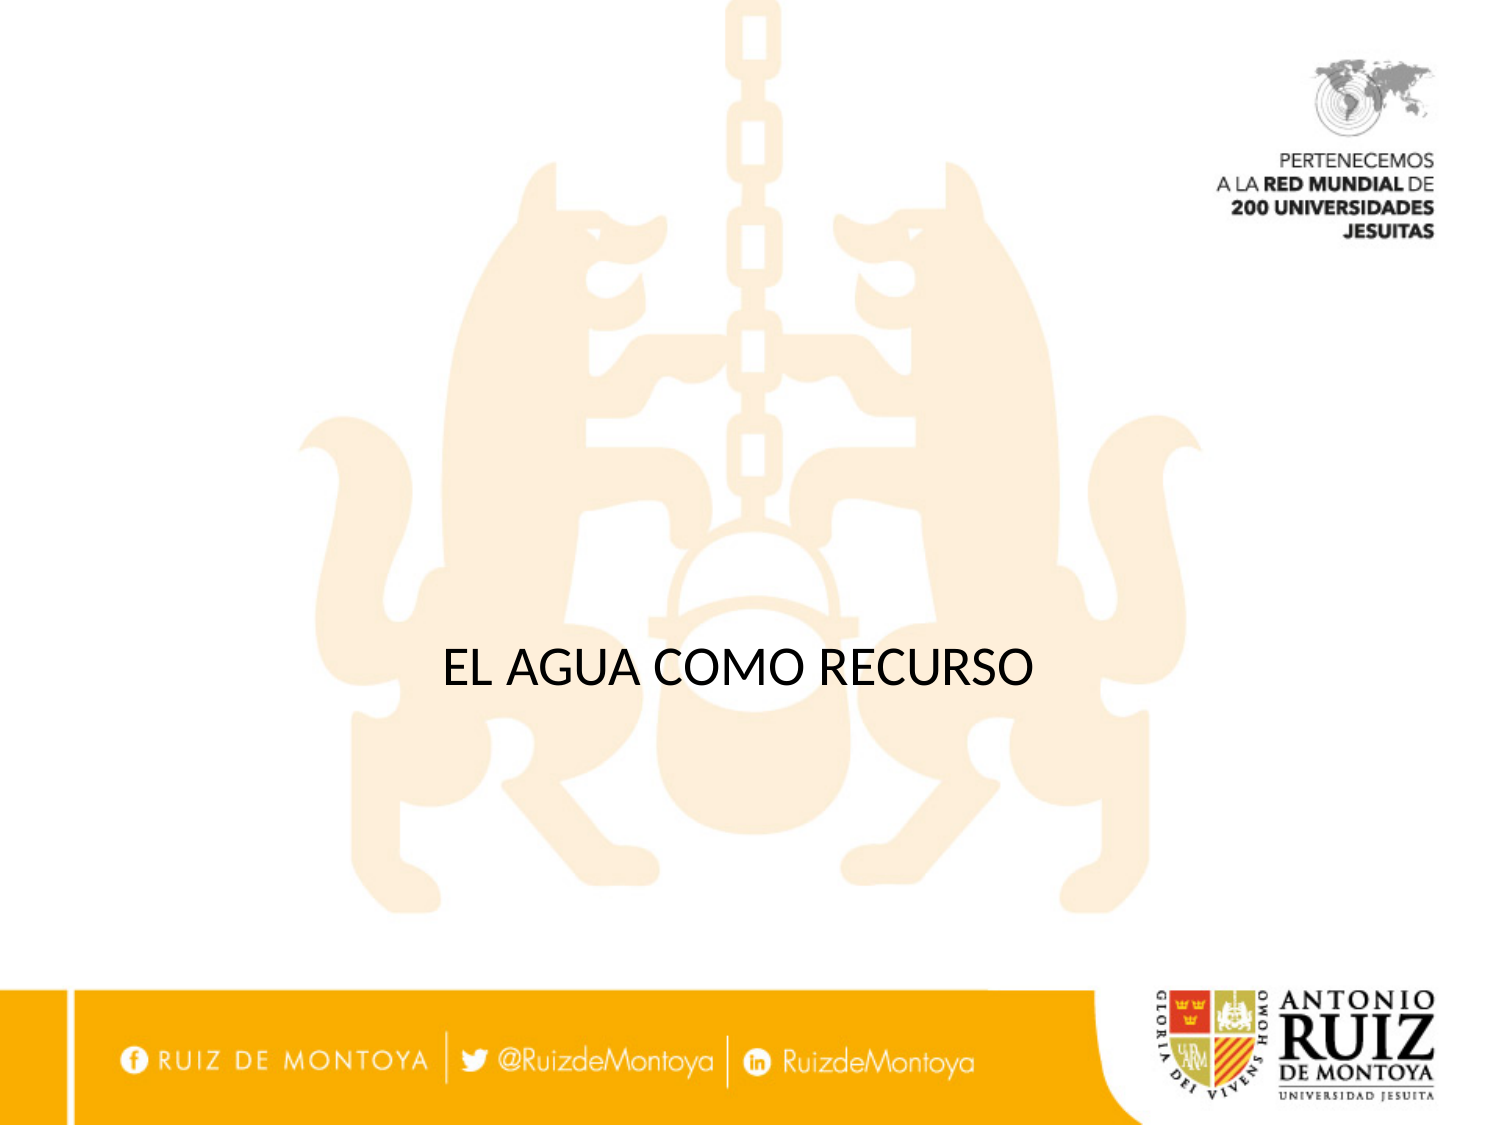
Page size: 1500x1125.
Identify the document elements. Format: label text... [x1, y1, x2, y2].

list EL AGUA COMO RECURSO [383, 621, 1106, 740]
picture [0, 0, 1500, 1125]
